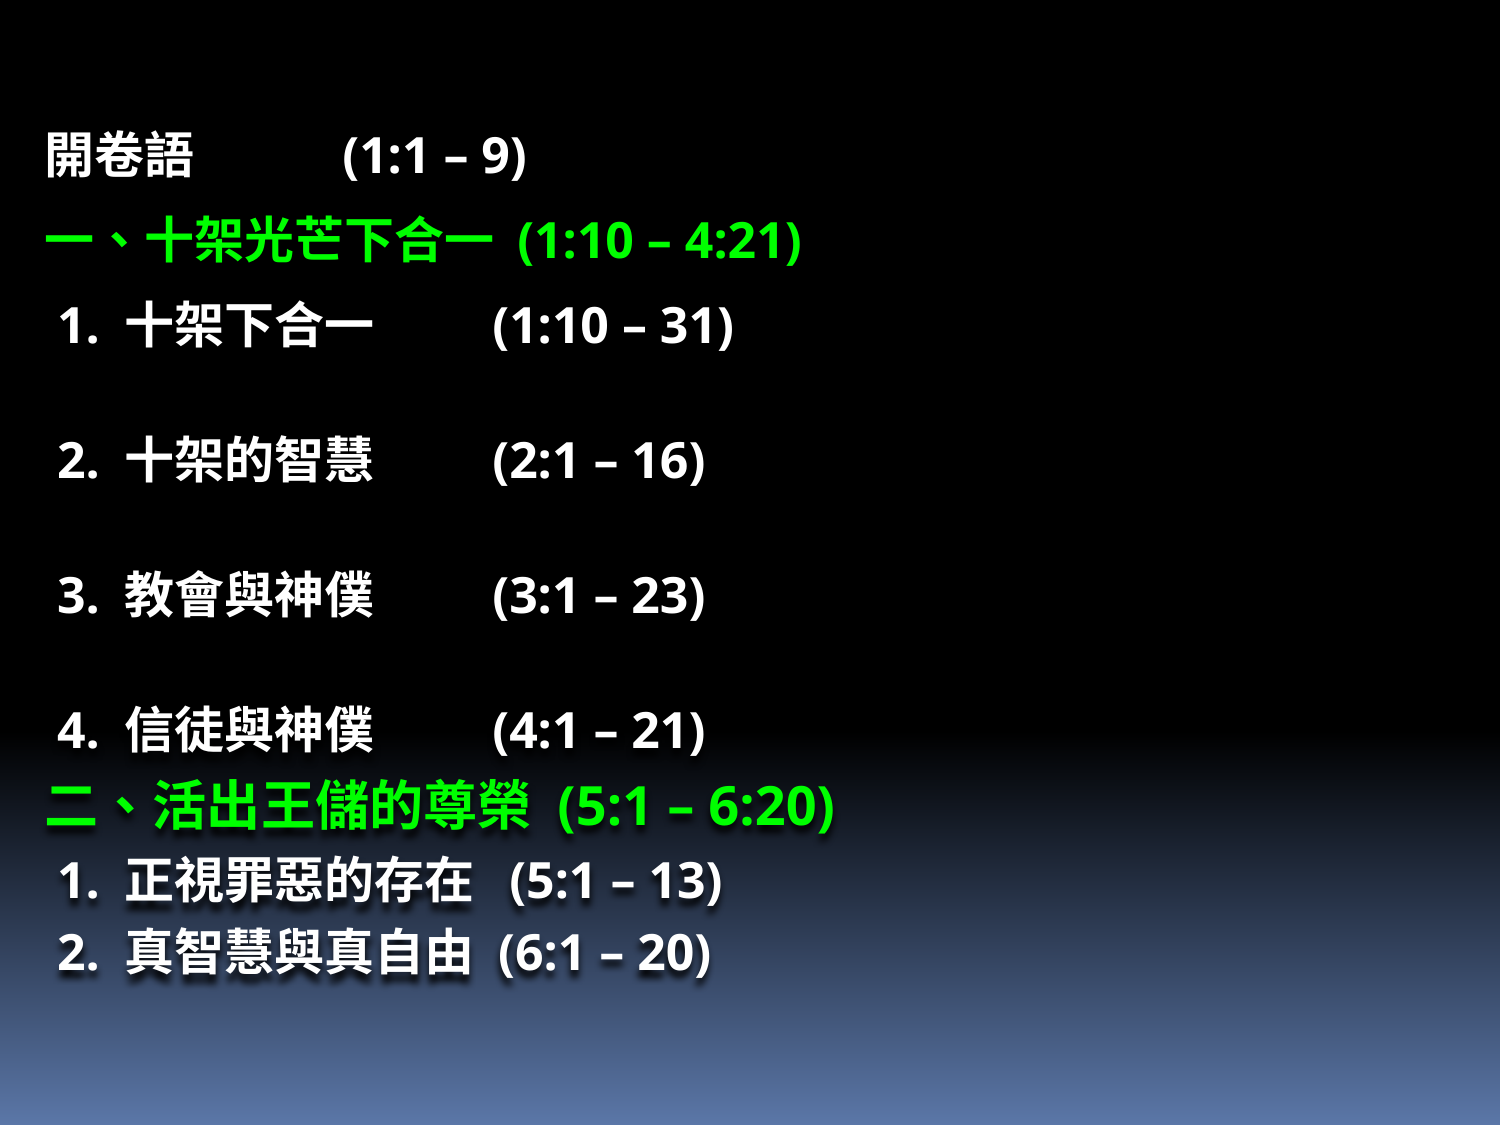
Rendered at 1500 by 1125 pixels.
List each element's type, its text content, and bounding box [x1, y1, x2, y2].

text_box 開卷語 (1:1 – 9) 一、十架光芒下合一 (1:10 – 4:21) 1. 十架下合一 (1:10 – 31) 2. 十架的智慧 (2:1 – 16) 3. 教會與神僕 (3:1 – 23) 4. 信徒與神僕 (4:1 – 21) 二、活出王儲的尊榮 (5:1 – 6:20) 1. 正視罪惡的存在 (5:1 – 13) 2. 真智慧與真自由 (6:1 – 20) [29, 31, 1447, 989]
